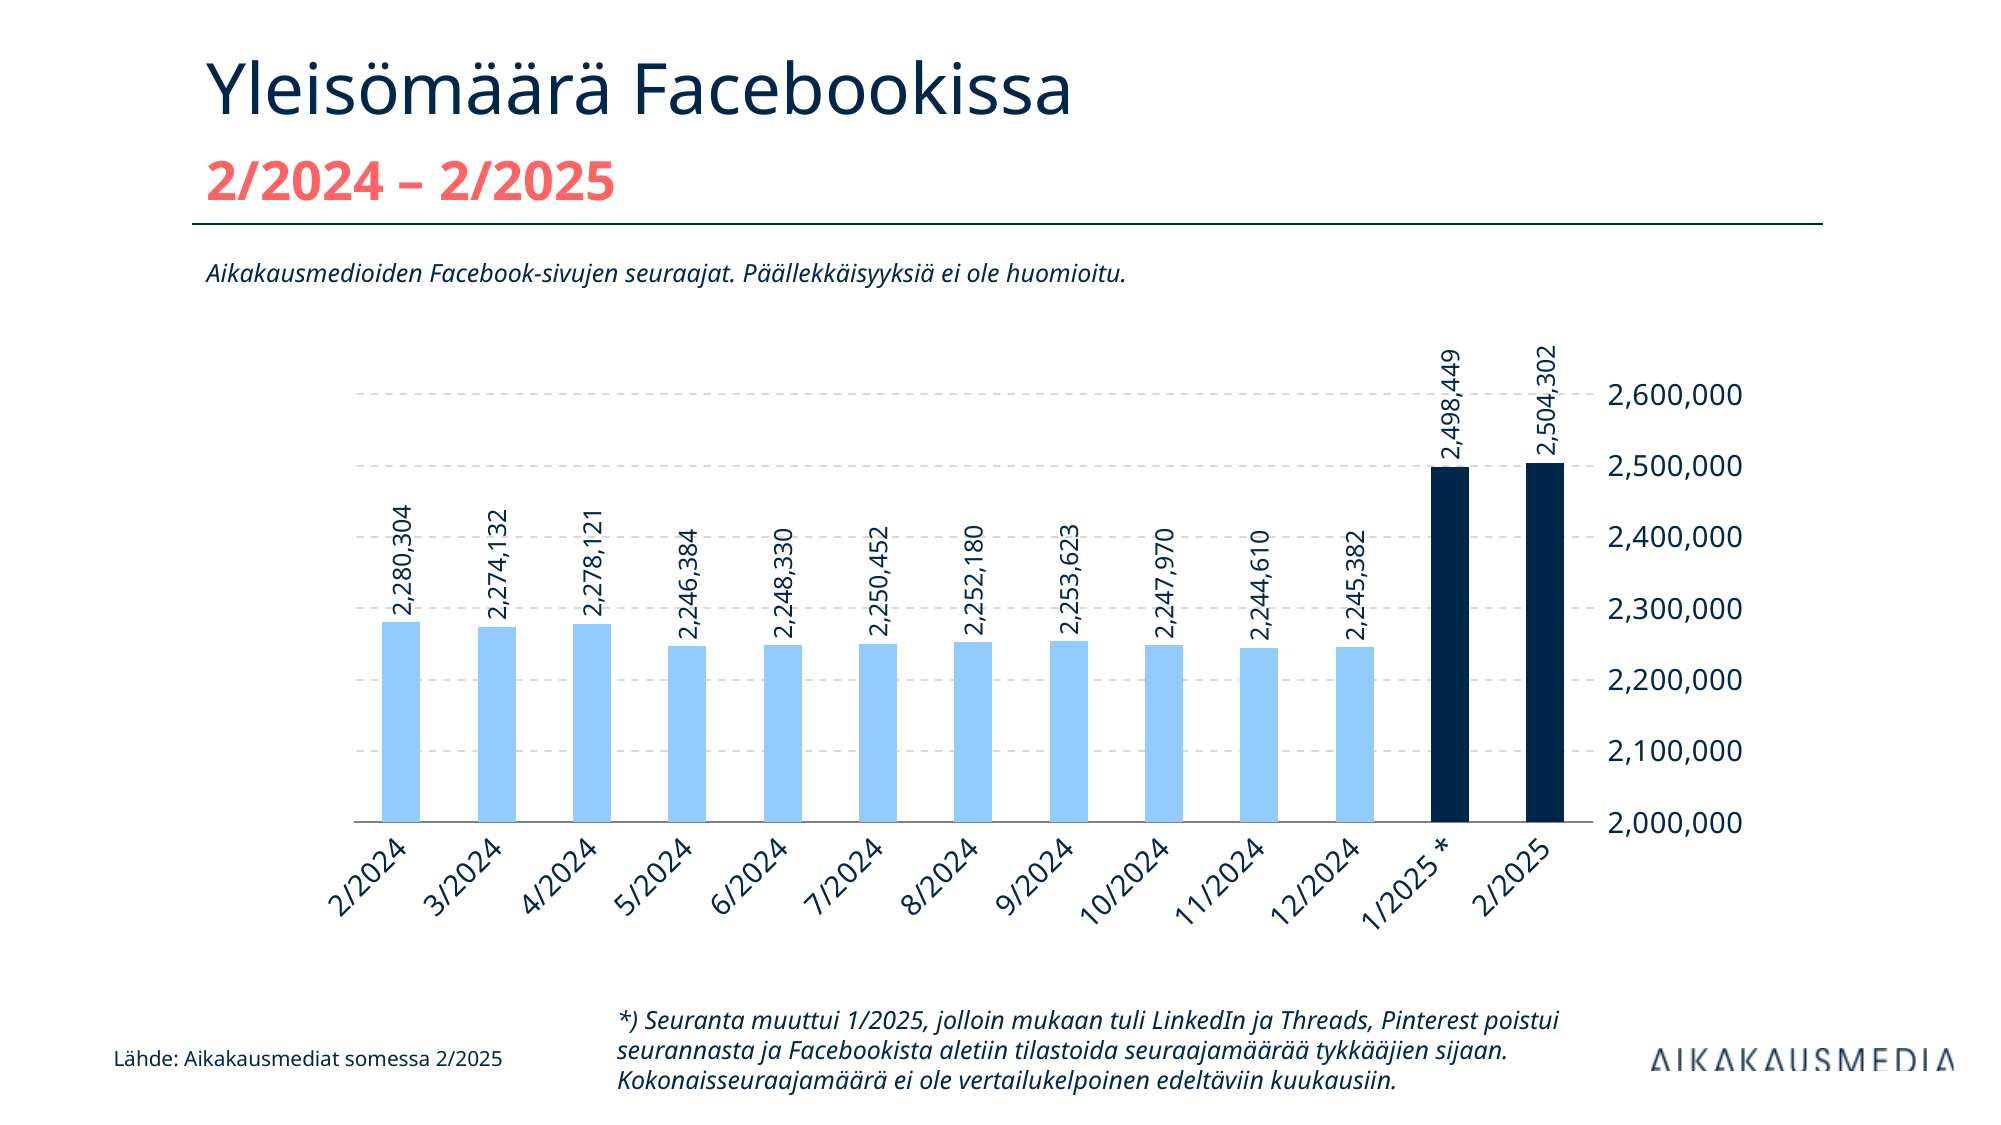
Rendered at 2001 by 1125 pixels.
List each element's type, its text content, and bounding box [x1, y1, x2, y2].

title Yleisömäärä Facebookissa 2/2024 – 2/2025 [191, 37, 1863, 221]
chart [116, 295, 1842, 975]
text_box Aikakausmedioiden Facebook-sivujen seuraajat. Päällekkäisyyksiä ei ole huomioitu. [191, 250, 1842, 295]
text_box *) Seuranta muuttui 1/2025, jolloin mukaan tuli LinkedIn ja Threads, Pinterest poistui seurannasta ja Facebookista aletiin tilastoida seuraajamäärää tykkääjien sijaan. Kokonaisseuraajamäärä ei ole vertailukelpoinen edeltäviin kuukausiin. [602, 996, 1667, 1102]
